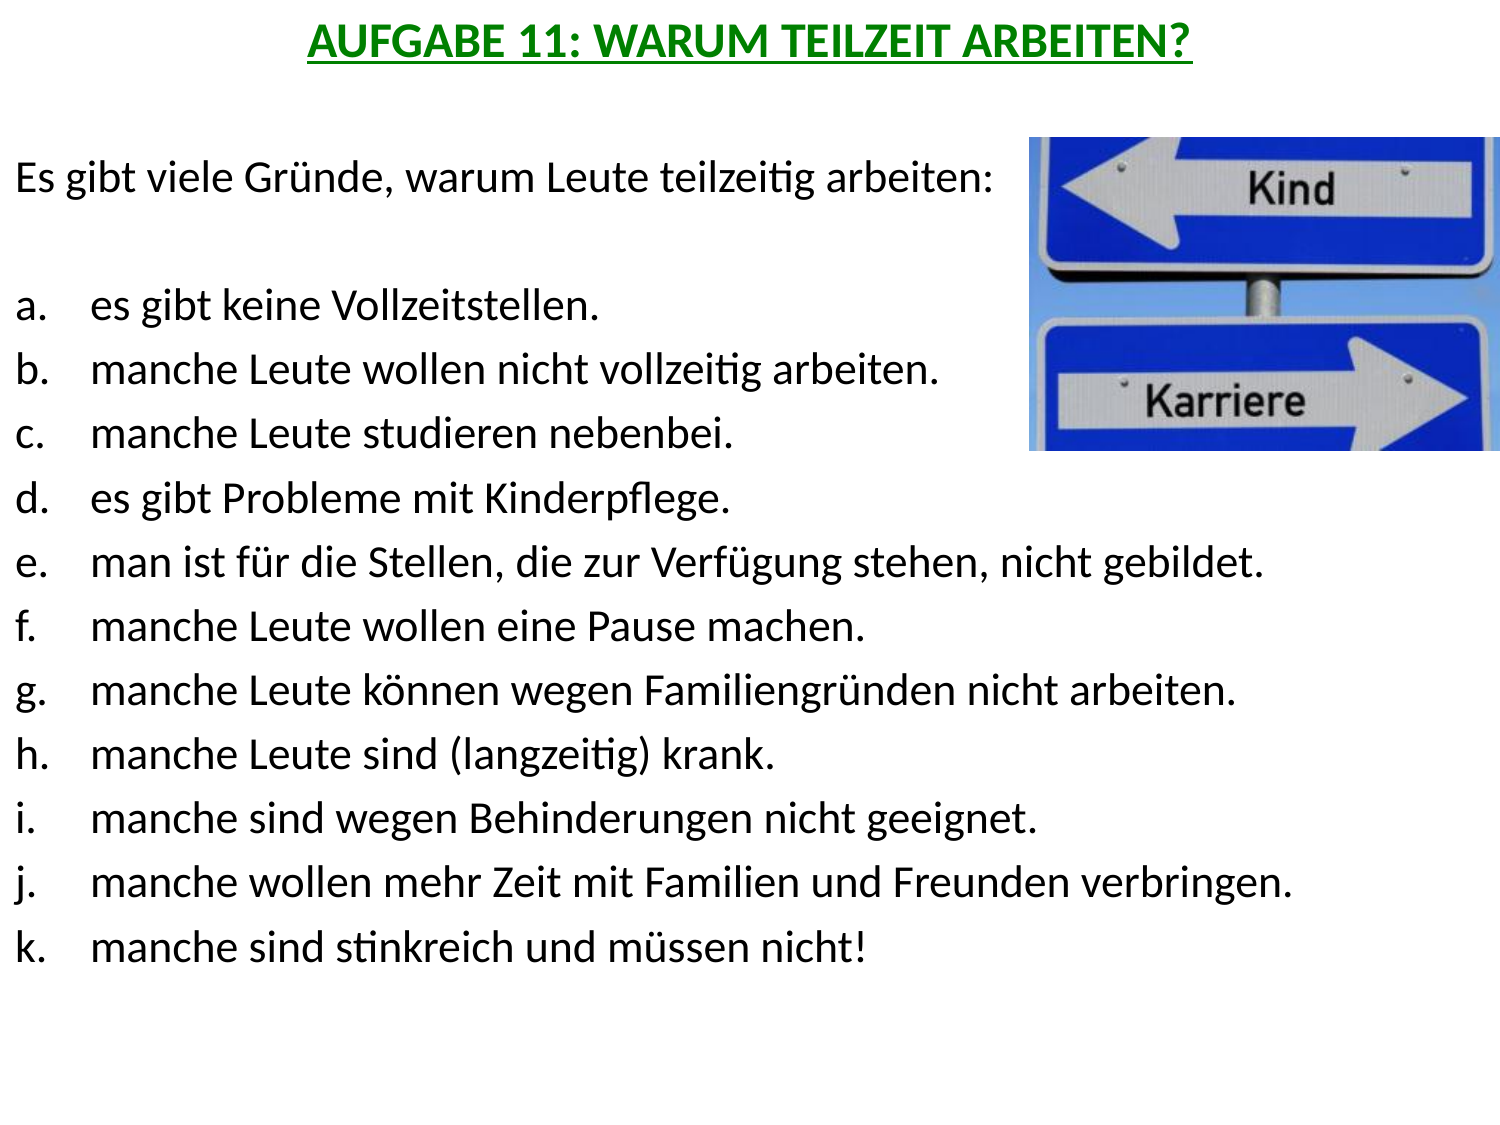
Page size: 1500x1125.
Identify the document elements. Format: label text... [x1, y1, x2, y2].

picture [1029, 136, 1500, 451]
list AUFGABE 11: WARUM TEILZEIT ARBEITEN? Es gibt viele Gründe, warum Leute teilzeitig arbeiten: es gibt keine Vollzeitstellen. manche Leute wollen nicht vollzeitig arbeiten. manche Leute studieren nebenbei. es gibt Probleme mit Kinderpflege. man ist für die Stellen, die zur Verfügung stehen, nicht gebildet. manche Leute wollen eine Pause machen. manche Leute können wegen Familiengründen nicht arbeiten. manche Leute sind (langzeitig) krank. manche sind wegen Behinderungen nicht geeignet. manche wollen mehr Zeit mit Familien und Freunden verbringen. manche sind stinkreich und müssen nicht! [0, 0, 1500, 705]
